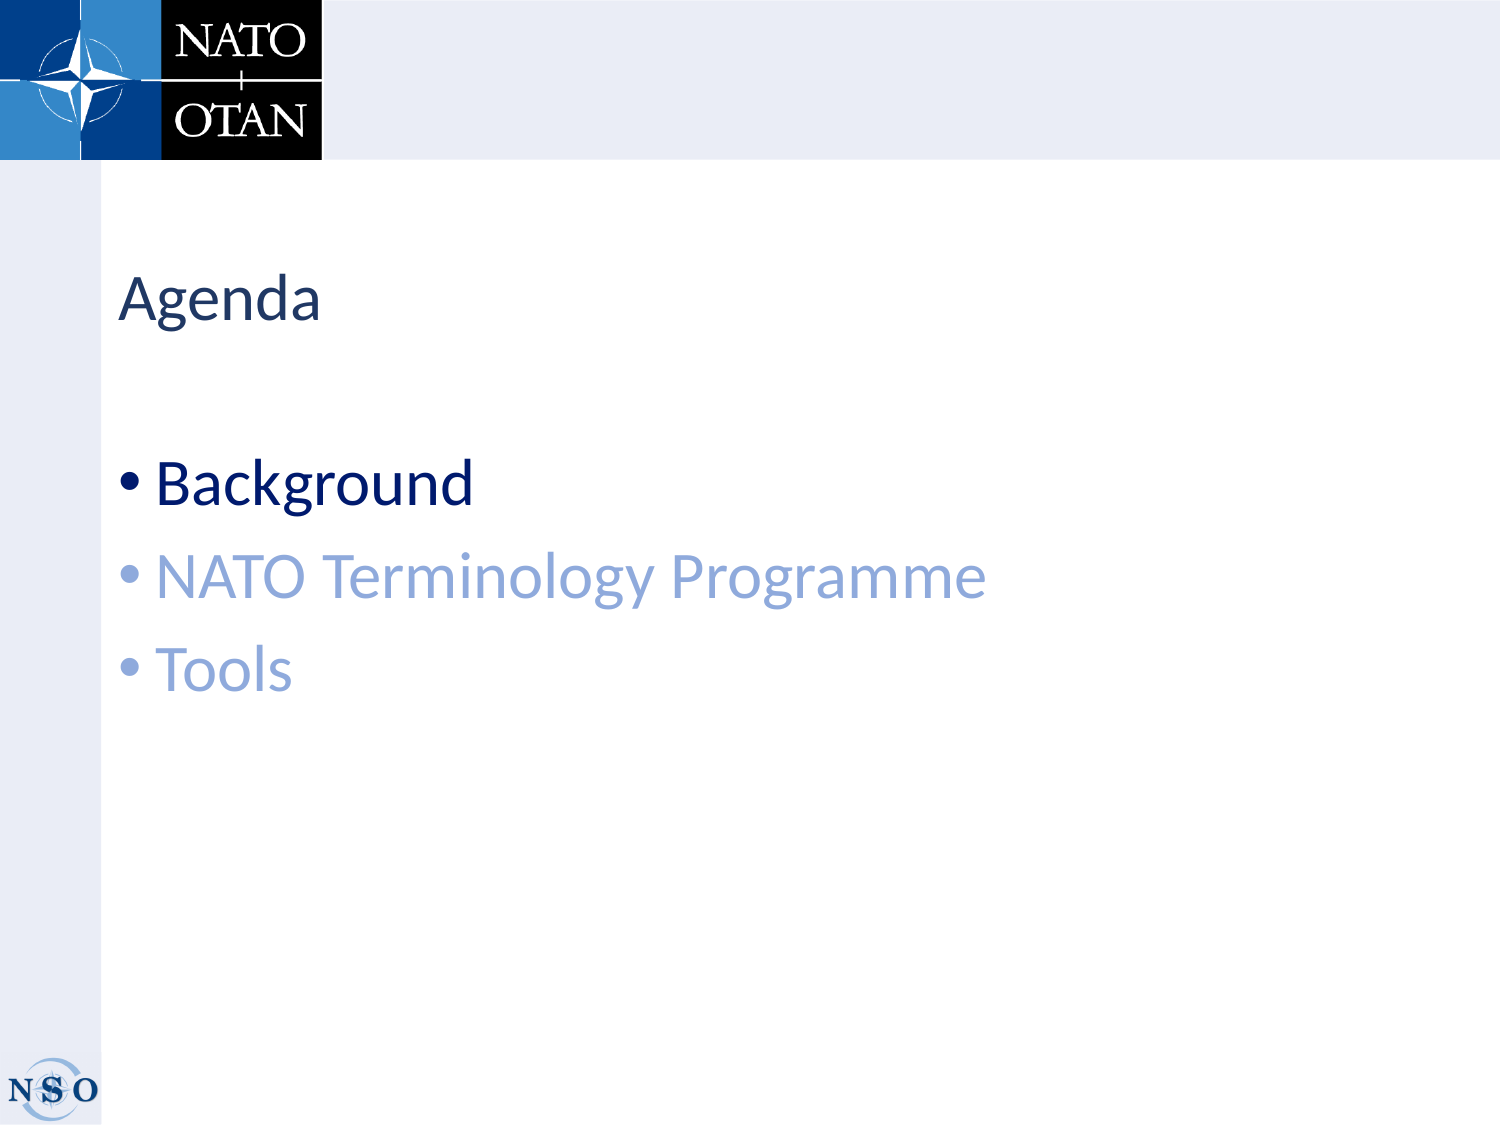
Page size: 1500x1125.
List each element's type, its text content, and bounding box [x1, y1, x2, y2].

picture [1, 1052, 102, 1124]
picture [0, 0, 324, 160]
list Agenda Background NATO Terminology Programme Tools [103, 255, 1459, 1024]
